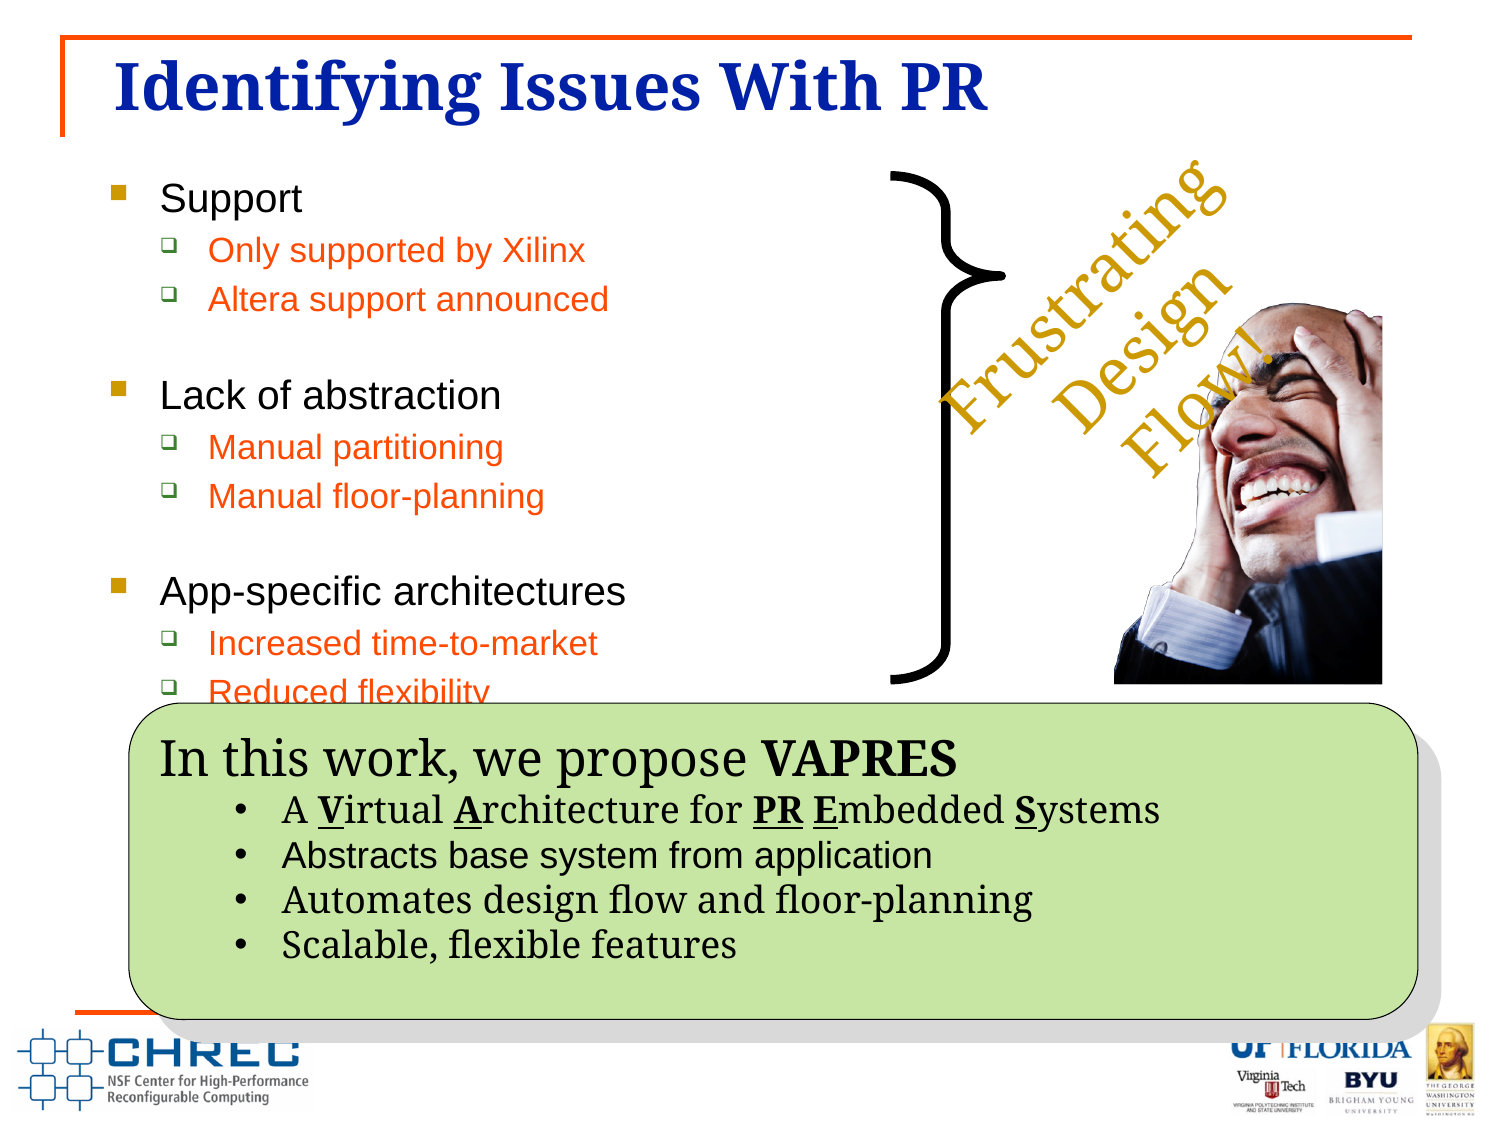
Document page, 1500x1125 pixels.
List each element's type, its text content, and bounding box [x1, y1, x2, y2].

picture [12, 1026, 313, 1112]
picture [1224, 1021, 1475, 1117]
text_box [128, 702, 1442, 1044]
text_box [889, 175, 1318, 680]
picture [1112, 280, 1383, 685]
title Identifying Issues With PR [99, 37, 1413, 133]
list Support Only supported by Xilinx Altera support announced Lack of abstraction Manual partitioning Manual floor-planning App-specific architectures Increased time-to-market Reduced flexibility [93, 163, 1432, 727]
